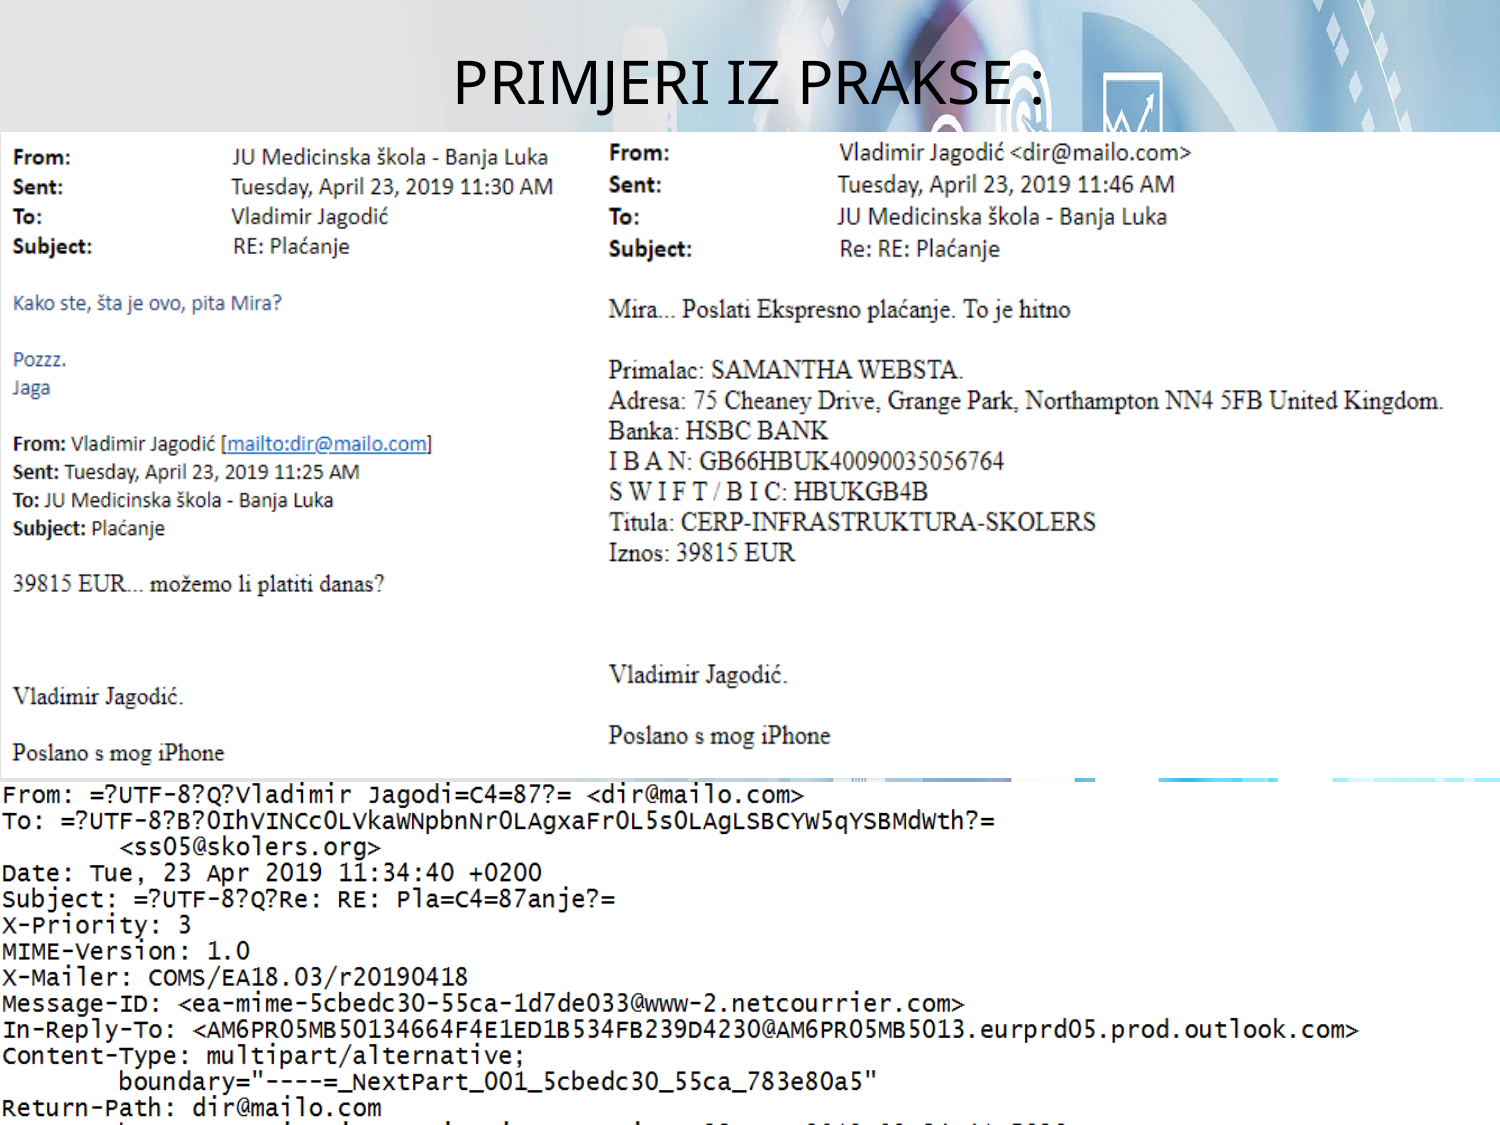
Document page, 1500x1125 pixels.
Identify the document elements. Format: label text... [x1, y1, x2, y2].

text_box [0, 172, 1055, 782]
list [1055, 778, 1305, 782]
title PRIMJERI IZ PRAKSE : [99, 45, 1400, 126]
picture [0, 0, 1500, 1125]
